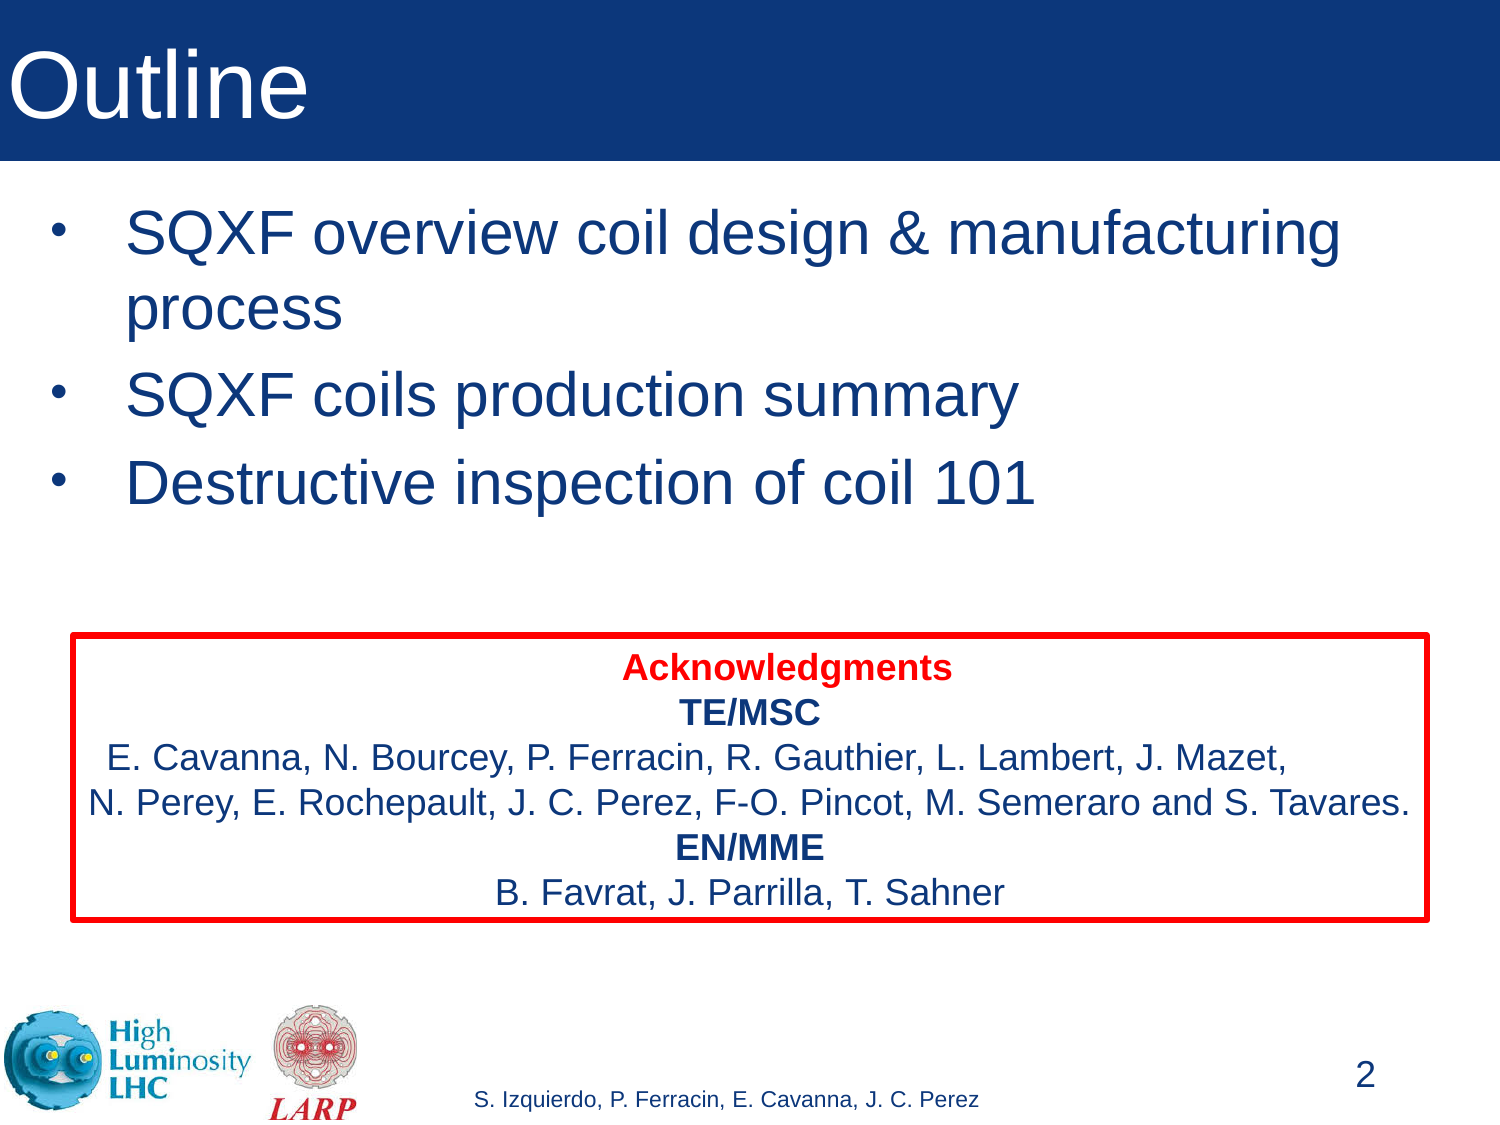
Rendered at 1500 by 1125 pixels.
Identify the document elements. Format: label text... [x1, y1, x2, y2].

text_box Acknowledgments TE/MSC E. Cavanna, N. Bourcey, P. Ferracin, R. Gauthier, L. Lambert, J. Mazet, N. Perey, E. Rochepault, J. C. Perez, F-O. Pincot, M. Semeraro and S. Tavares. EN/MME B. Favrat, J. Parrilla, T. Sahner [72, 635, 1427, 921]
picture [4, 1005, 357, 1120]
title Outline [0, 0, 1500, 161]
slide_number 2 [1340, 1042, 1425, 1106]
list SQXF overview coil design & manufacturing process SQXF coils production summary Destructive inspection of coil 101 [29, 184, 1483, 984]
